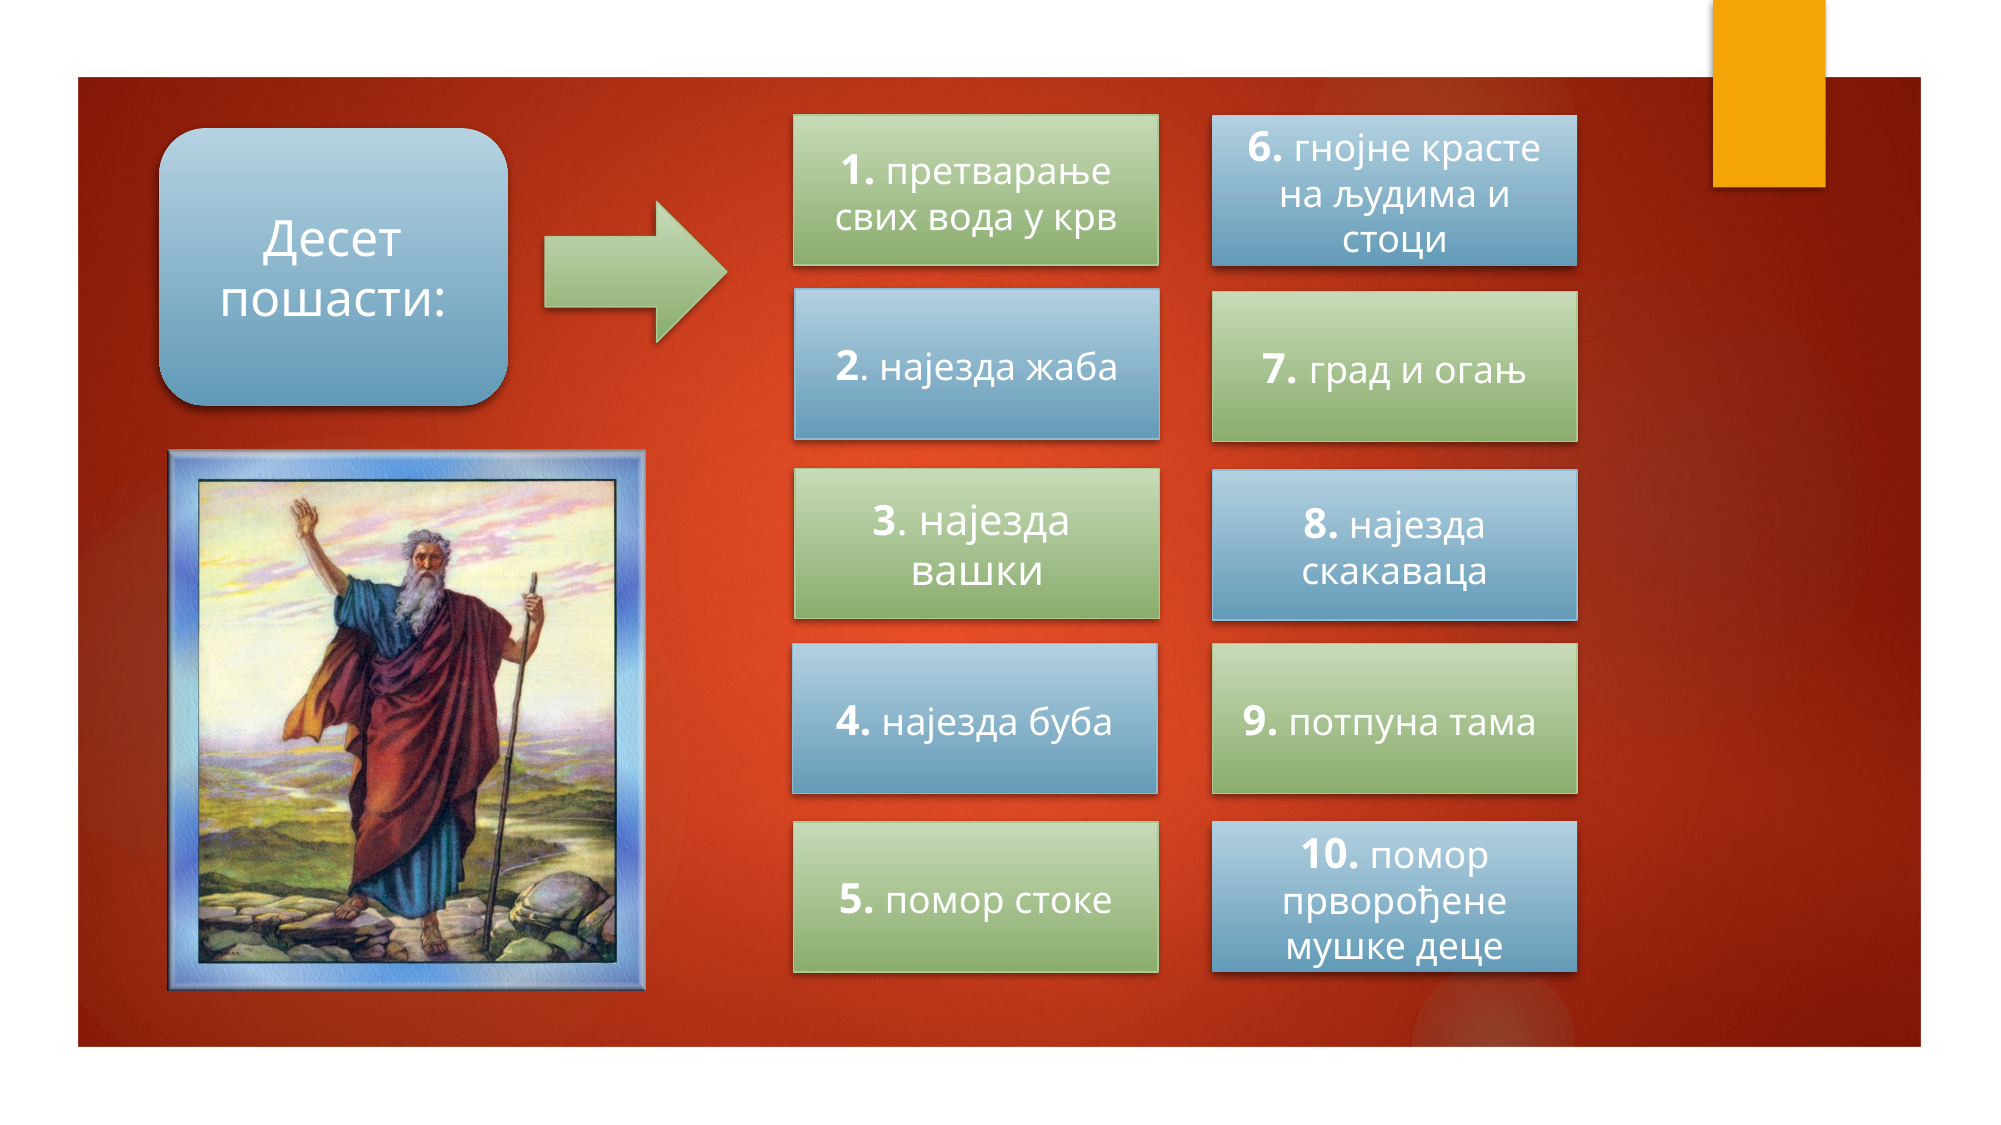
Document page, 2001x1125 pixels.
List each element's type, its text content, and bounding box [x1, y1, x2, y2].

text_box 5. помор стоке [793, 821, 1159, 973]
text_box 1. претварање свих вода у крв [793, 114, 1159, 266]
text_box [544, 200, 728, 343]
text_box 6. гнојне красте на људима и стоци [1212, 115, 1578, 266]
text_box 7. град и огањ [1212, 291, 1578, 442]
text_box Десет пошасти: [159, 128, 508, 406]
text_box 8. најезда скакаваца [1212, 469, 1578, 621]
text_box 9. потпуна тама [1212, 643, 1578, 794]
text_box 3. најезда вашки [794, 468, 1160, 619]
text_box 10. помор прворођене мушке деце [1212, 821, 1578, 972]
text_box 4. најезда буба [792, 643, 1158, 794]
picture [166, 448, 646, 992]
text_box 2. најезда жаба [794, 288, 1160, 440]
